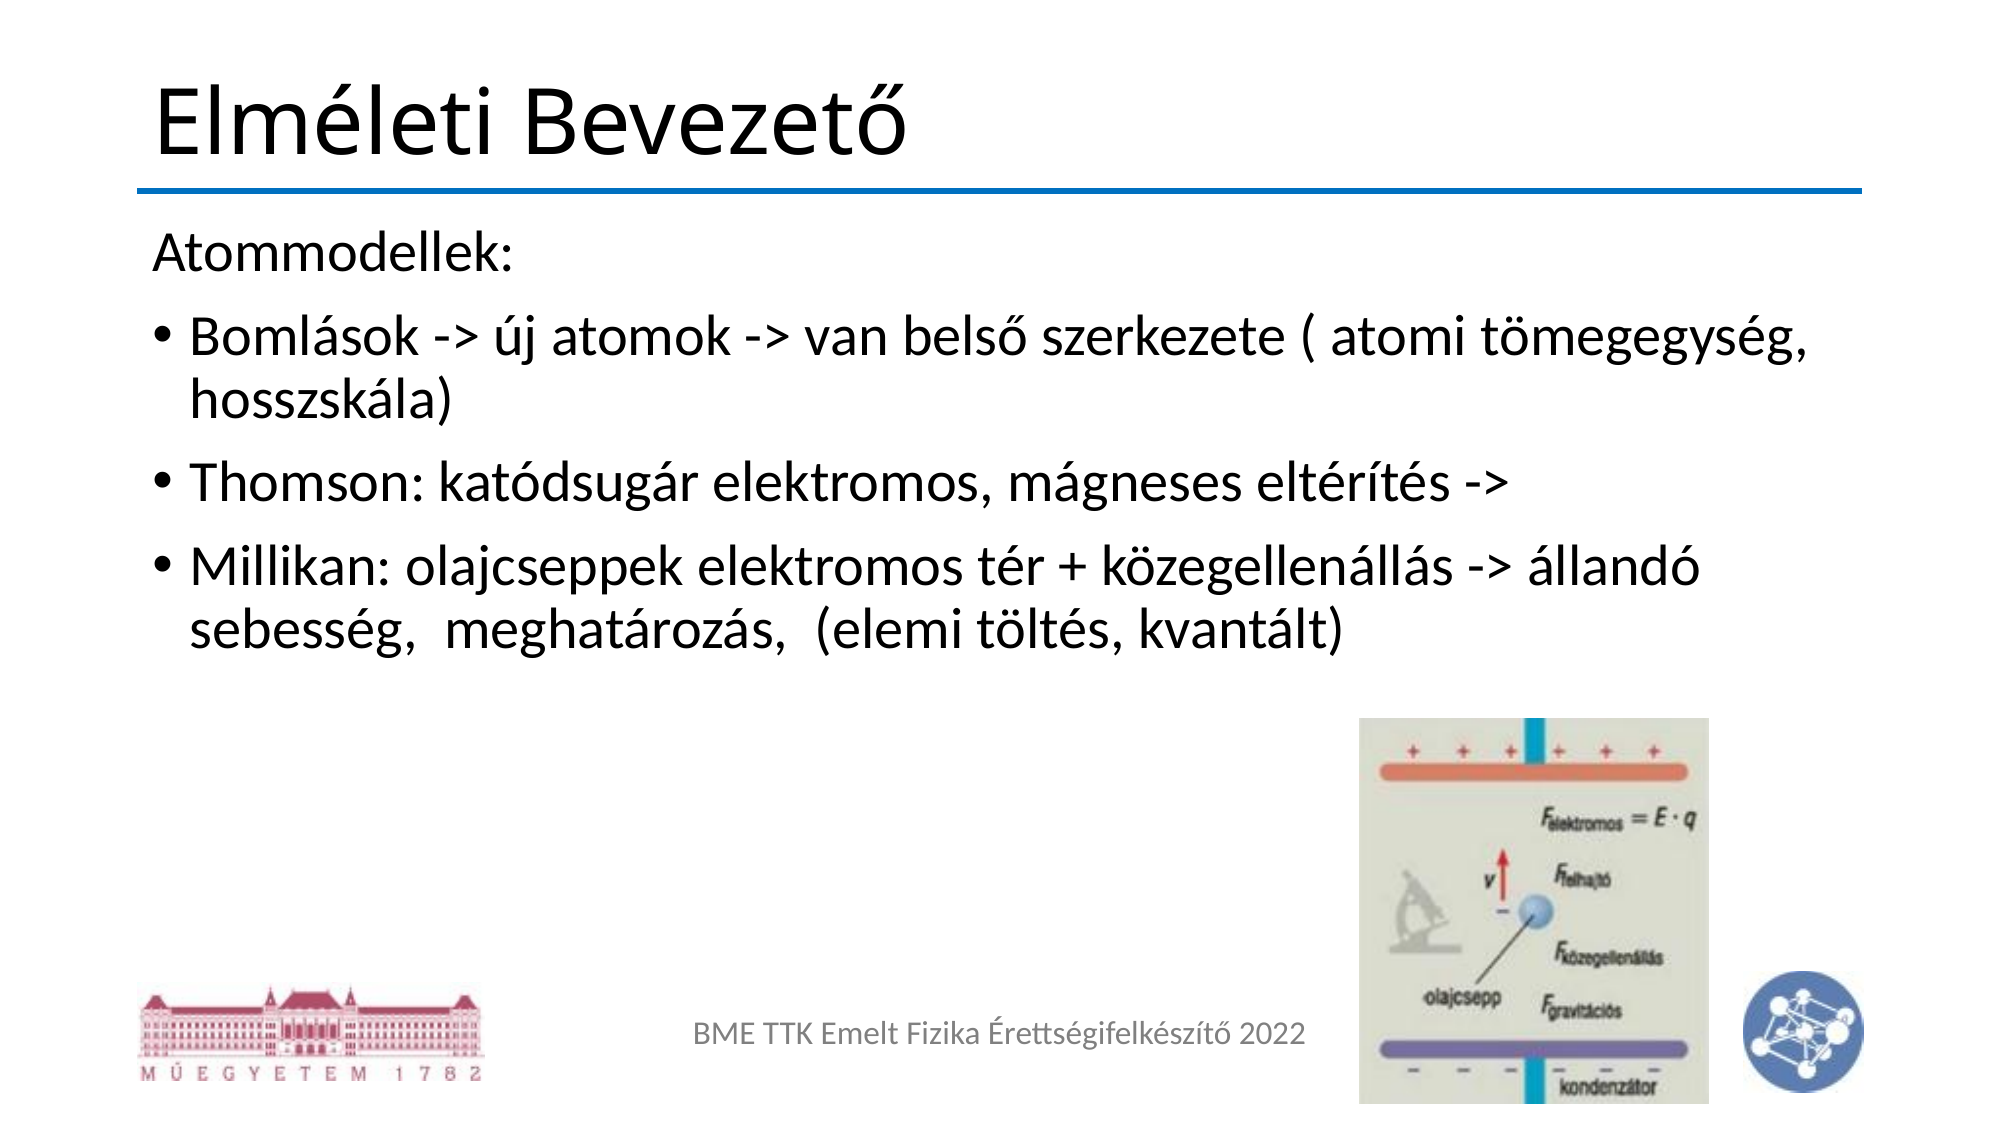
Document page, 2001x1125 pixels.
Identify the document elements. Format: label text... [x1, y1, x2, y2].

title Elméleti Bevezető [137, 59, 1863, 190]
picture [1359, 718, 1709, 1104]
